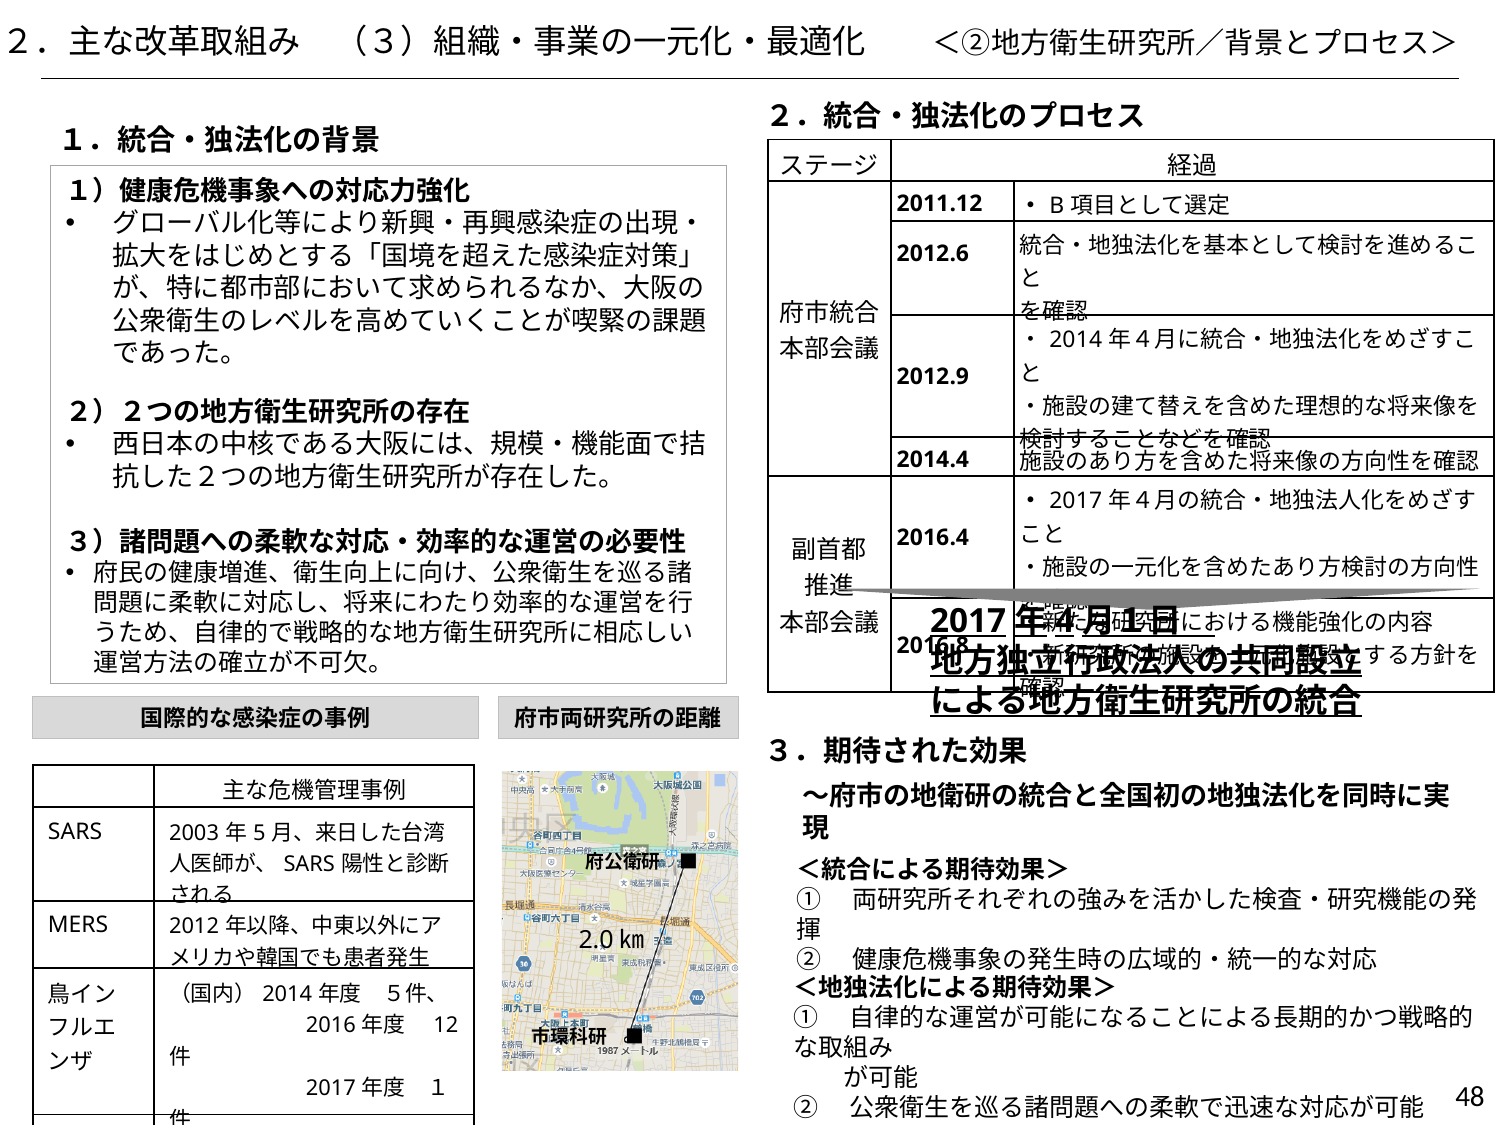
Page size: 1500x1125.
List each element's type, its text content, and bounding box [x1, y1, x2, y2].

table_cell 2012.6 [892, 222, 1013, 314]
text_box [818, 587, 1481, 596]
text_box 2017年4月１日 地方独立行政法人の共同設立 による地方衛生研究所の統合 [915, 591, 1412, 724]
table_cell デング熱 [34, 1115, 153, 1125]
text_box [501, 771, 739, 1071]
table_header 経過 [892, 140, 1493, 180]
table_cell 鳥インフルエンザ [34, 969, 153, 1114]
table_cell SARS [34, 808, 153, 900]
table_cell 施設のあり方を含めた将来像の方向性を確認 [1015, 438, 1493, 475]
table_cell 2012.9 [892, 316, 1013, 436]
table_header ステージ [769, 140, 890, 180]
table_cell 2012年以降、中東以外にアメリカや韓国でも患者発生 [155, 902, 473, 967]
table_cell 2011.12 [892, 182, 1013, 220]
table_cell （国内）2014年度 ５件、 2016年度 12件 2017年度 １件 [155, 969, 473, 1114]
text_box ＜地独法化による期待効果＞ ① 自律的な運営が可能になることによる長期的かつ戦略的な取組み が可能 ② 公衆衛生を巡る諸問題への柔軟で迅速な対応が可能 [779, 964, 1500, 1125]
table_cell ・2017年４月の統合・地独法人化をめざすこと ・施設の一元化を含めたあり方検討の方向性 を確認 [1015, 477, 1493, 597]
text_box １）健康危機事象への対応力強化 グローバル化等により新興・再興感染症の出現・拡大をはじめとする「国境を超えた感染症対策」が、特に都市部において求められるなか、大阪の公衆衛生のレベルを高めていくことが喫緊の課題であった。 ２）２つの地方衛生研究所の存在 西日本の中核である大阪には、規模・機能面で拮抗した２つの地方衛生研究所が存在した。 ３）諸問題への柔軟な対応・効率的な運営の必要性 府民の健康増進、衛生向上に向け、公衆衛生を巡る諸問題に柔軟に対応し、将来にわたり効率的な運営を行うため、自律的で戦略的な地方衛生研究所に相応しい運営方法の確立が不可欠。 [50, 165, 727, 684]
table_cell 副首都 推進 本部会議 [769, 477, 890, 691]
text_box ３．期待された効果 [749, 724, 1465, 775]
table_header [34, 766, 153, 806]
table_cell ・2014年４月に統合・地独法化をめざすこと ・施設の建て替えを含めた理想的な将来像を検討することなどを確認 [1015, 316, 1493, 436]
text_box ２．統合・独法化のプロセス [750, 89, 1400, 140]
table_cell 2016.8 [892, 599, 915, 691]
table_cell MERS [34, 902, 153, 967]
text_box 府市両研究所の距離 [498, 696, 739, 739]
table_cell ・B項目として選定 [1015, 182, 1493, 220]
slide_number 385 [1162, 1065, 1500, 1125]
text_box ２．主な改革取組み （３）組織・事業の一元化・最適化 ＜②地方衛生研究所／背景とプロセス＞ [0, 12, 1474, 68]
text_box １．統合・独法化の背景 [43, 113, 396, 164]
table_cell 2016年、海外から帰国した女性が、死亡 [155, 1115, 473, 1125]
table_cell 府市統合 本部会議 [769, 182, 890, 475]
table_header 主な危機管理事例 [155, 766, 473, 806]
table_cell 2016.4 [892, 477, 1013, 587]
table_cell 2003年5月、来日した台湾人医師が、SARS陽性と診断される [155, 808, 473, 900]
text_box 国際的な感染症の事例 [32, 696, 479, 739]
table_cell 2014.4 [892, 438, 1013, 475]
table_cell ・新たな研究所における機能強化の内容 ・新研究所の施設を一元化施設とする方針を確認 [1412, 599, 1493, 691]
table_cell 統合・地独法化を基本として検討を進めること を確認 [1015, 222, 1493, 314]
text_box ～府市の地衛研の統合と全国初の地独法化を同時に実現 [787, 770, 1471, 851]
text_box ＜統合による期待効果＞ ① 両研究所それぞれの強みを活かした検査・研究機能の発揮 ② 健康危機事象の発生時の広域的・統一的な対応 [781, 846, 1500, 964]
